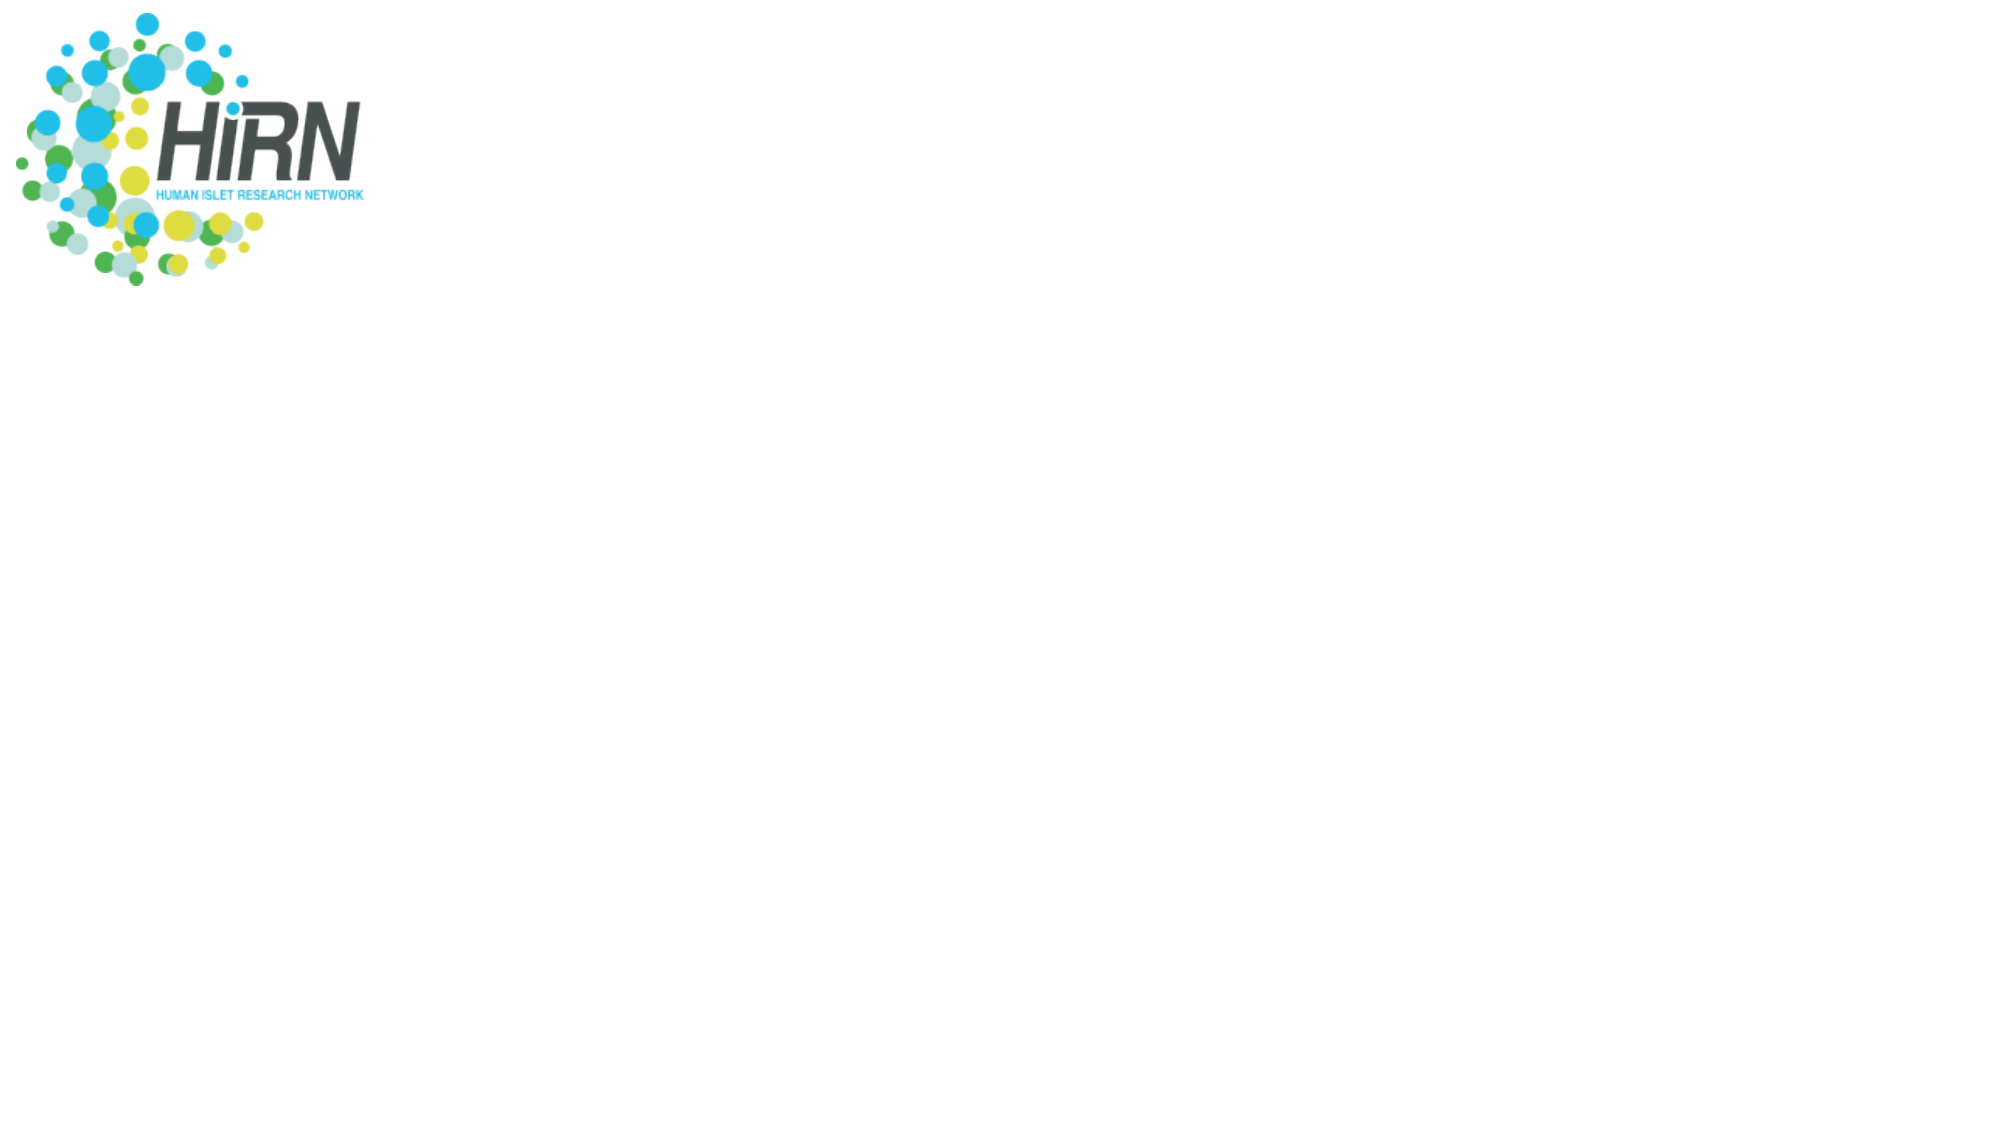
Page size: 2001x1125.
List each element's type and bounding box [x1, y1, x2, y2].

picture [16, 13, 364, 286]
